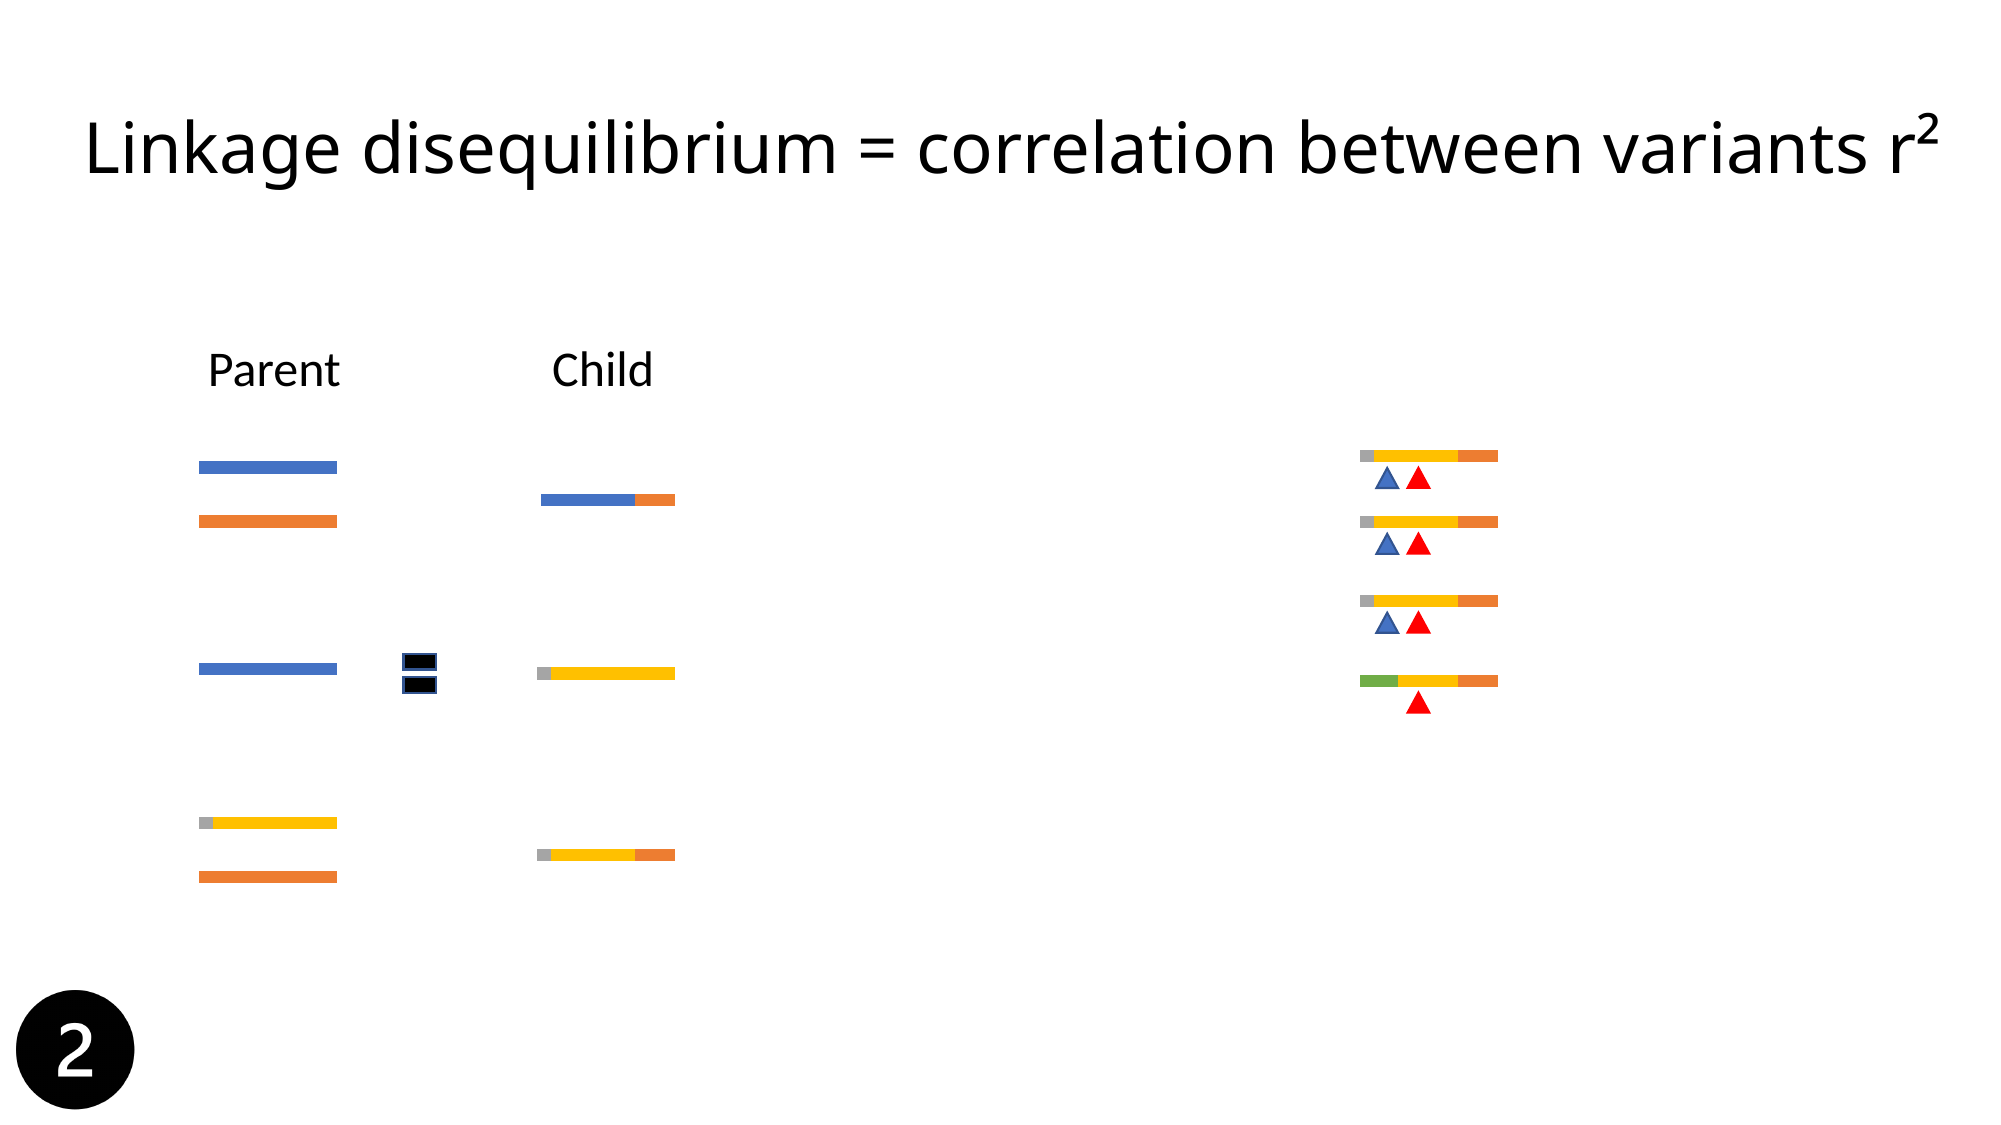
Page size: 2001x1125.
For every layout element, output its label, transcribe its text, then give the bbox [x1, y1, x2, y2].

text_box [1360, 456, 1499, 488]
picture [0, 974, 150, 1125]
title Linkage disequilibrium = correlation between variants r² [68, 97, 1986, 223]
text_box [402, 676, 437, 694]
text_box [1360, 600, 1499, 633]
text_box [1360, 680, 1499, 713]
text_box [1360, 521, 1499, 554]
text_box Parent [193, 329, 420, 404]
text_box [402, 653, 437, 671]
text_box Child [537, 329, 765, 404]
